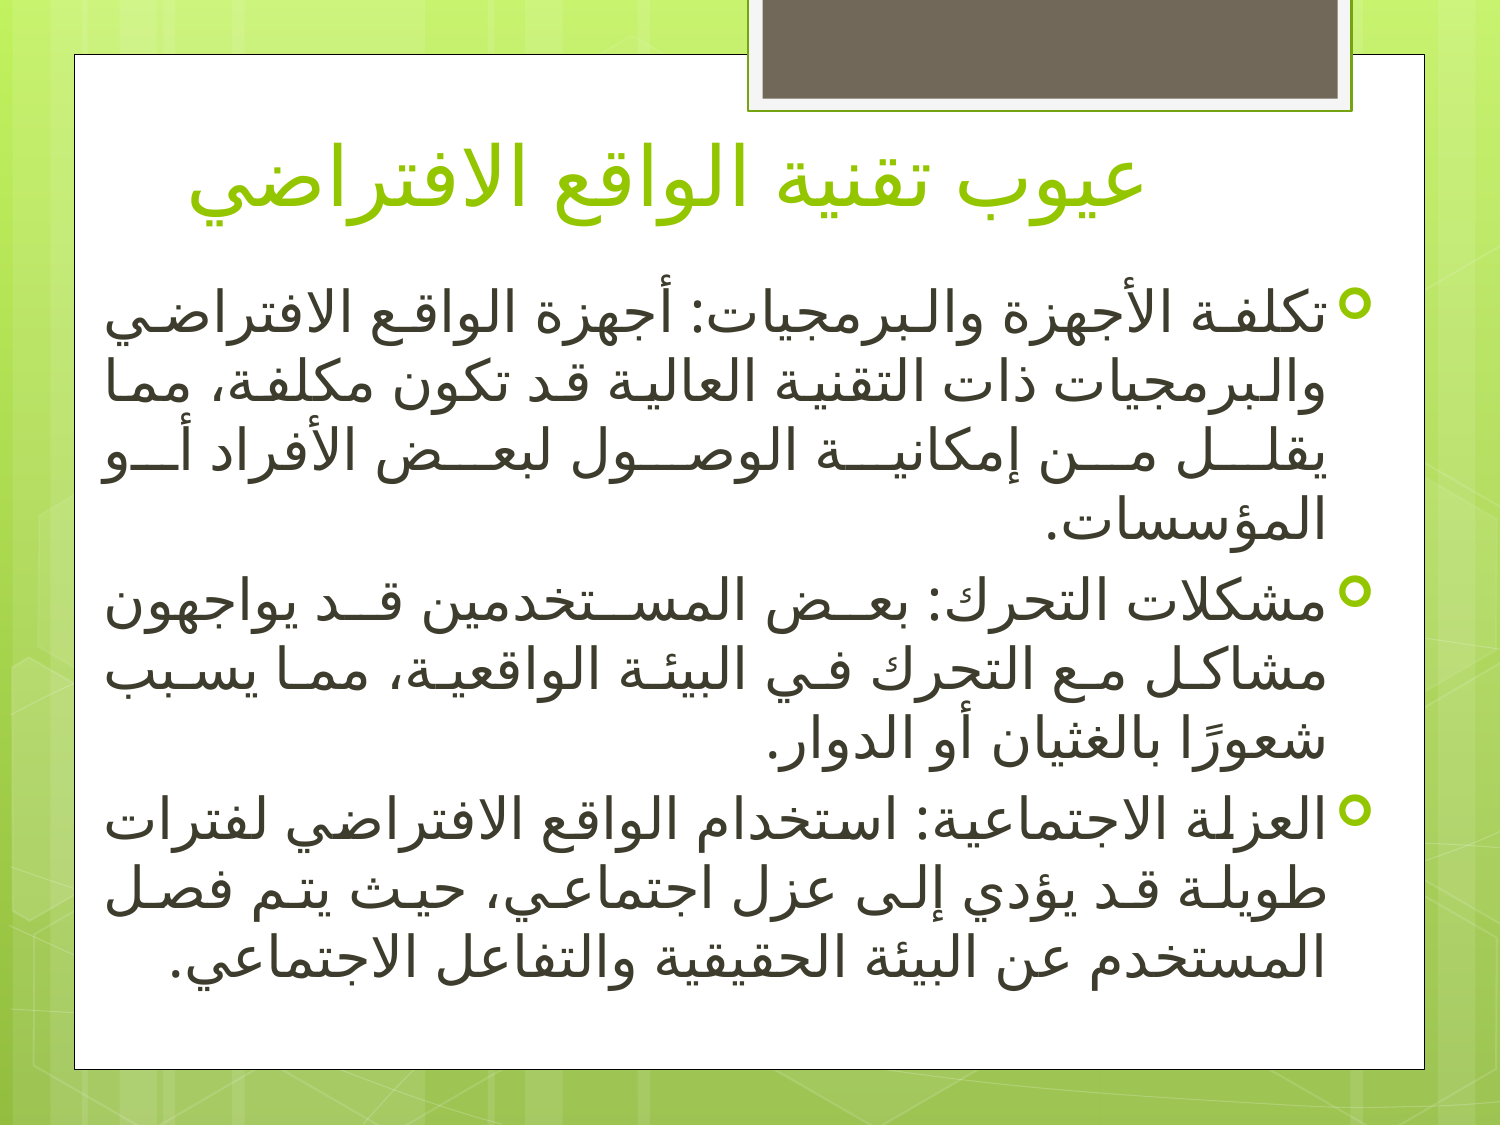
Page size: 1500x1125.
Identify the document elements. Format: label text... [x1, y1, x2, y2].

list تكلفة الأجهزة والبرمجيات: أجهزة الواقع الافتراضي والبرمجيات ذات التقنية العالية قد تكون مكلفة، مما يقلل من إمكانية الوصول لبعض الأفراد أو المؤسسات. مشكلات التحرك: بعض المستخدمين قد يواجهون مشاكل مع التحرك في البيئة الواقعية، مما يسبب شعورًا بالغثيان أو الدوار. العزلة الاجتماعية: استخدام الواقع الافتراضي لفترات طويلة قد يؤدي إلى عزل اجتماعي، حيث يتم فصل المستخدم عن البيئة الحقيقية والتفاعل الاجتماعي. [88, 267, 1400, 1059]
title عيوب تقنية الواقع الافتراضي [171, 42, 1324, 231]
